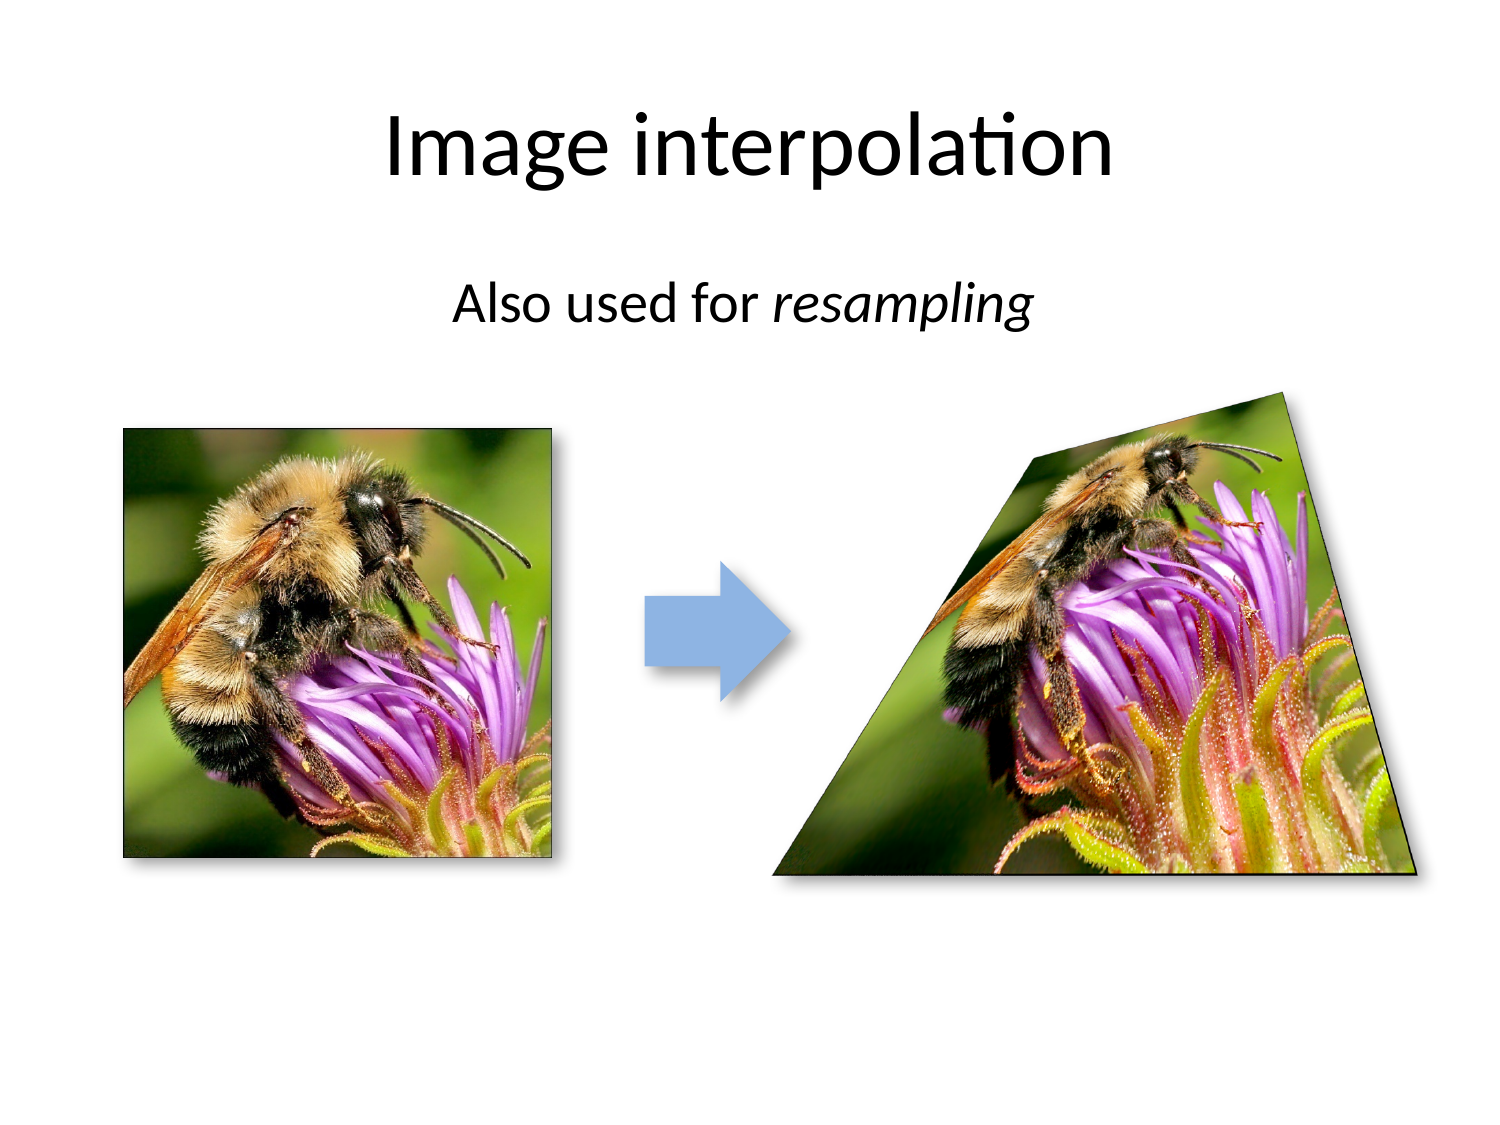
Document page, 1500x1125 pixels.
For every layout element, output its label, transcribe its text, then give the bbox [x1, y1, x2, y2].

picture [770, 228, 1419, 876]
text_box [642, 558, 765, 704]
text_box Image interpolation [74, 45, 1425, 233]
text_box Also used for resampling [437, 257, 765, 342]
picture [122, 428, 552, 858]
